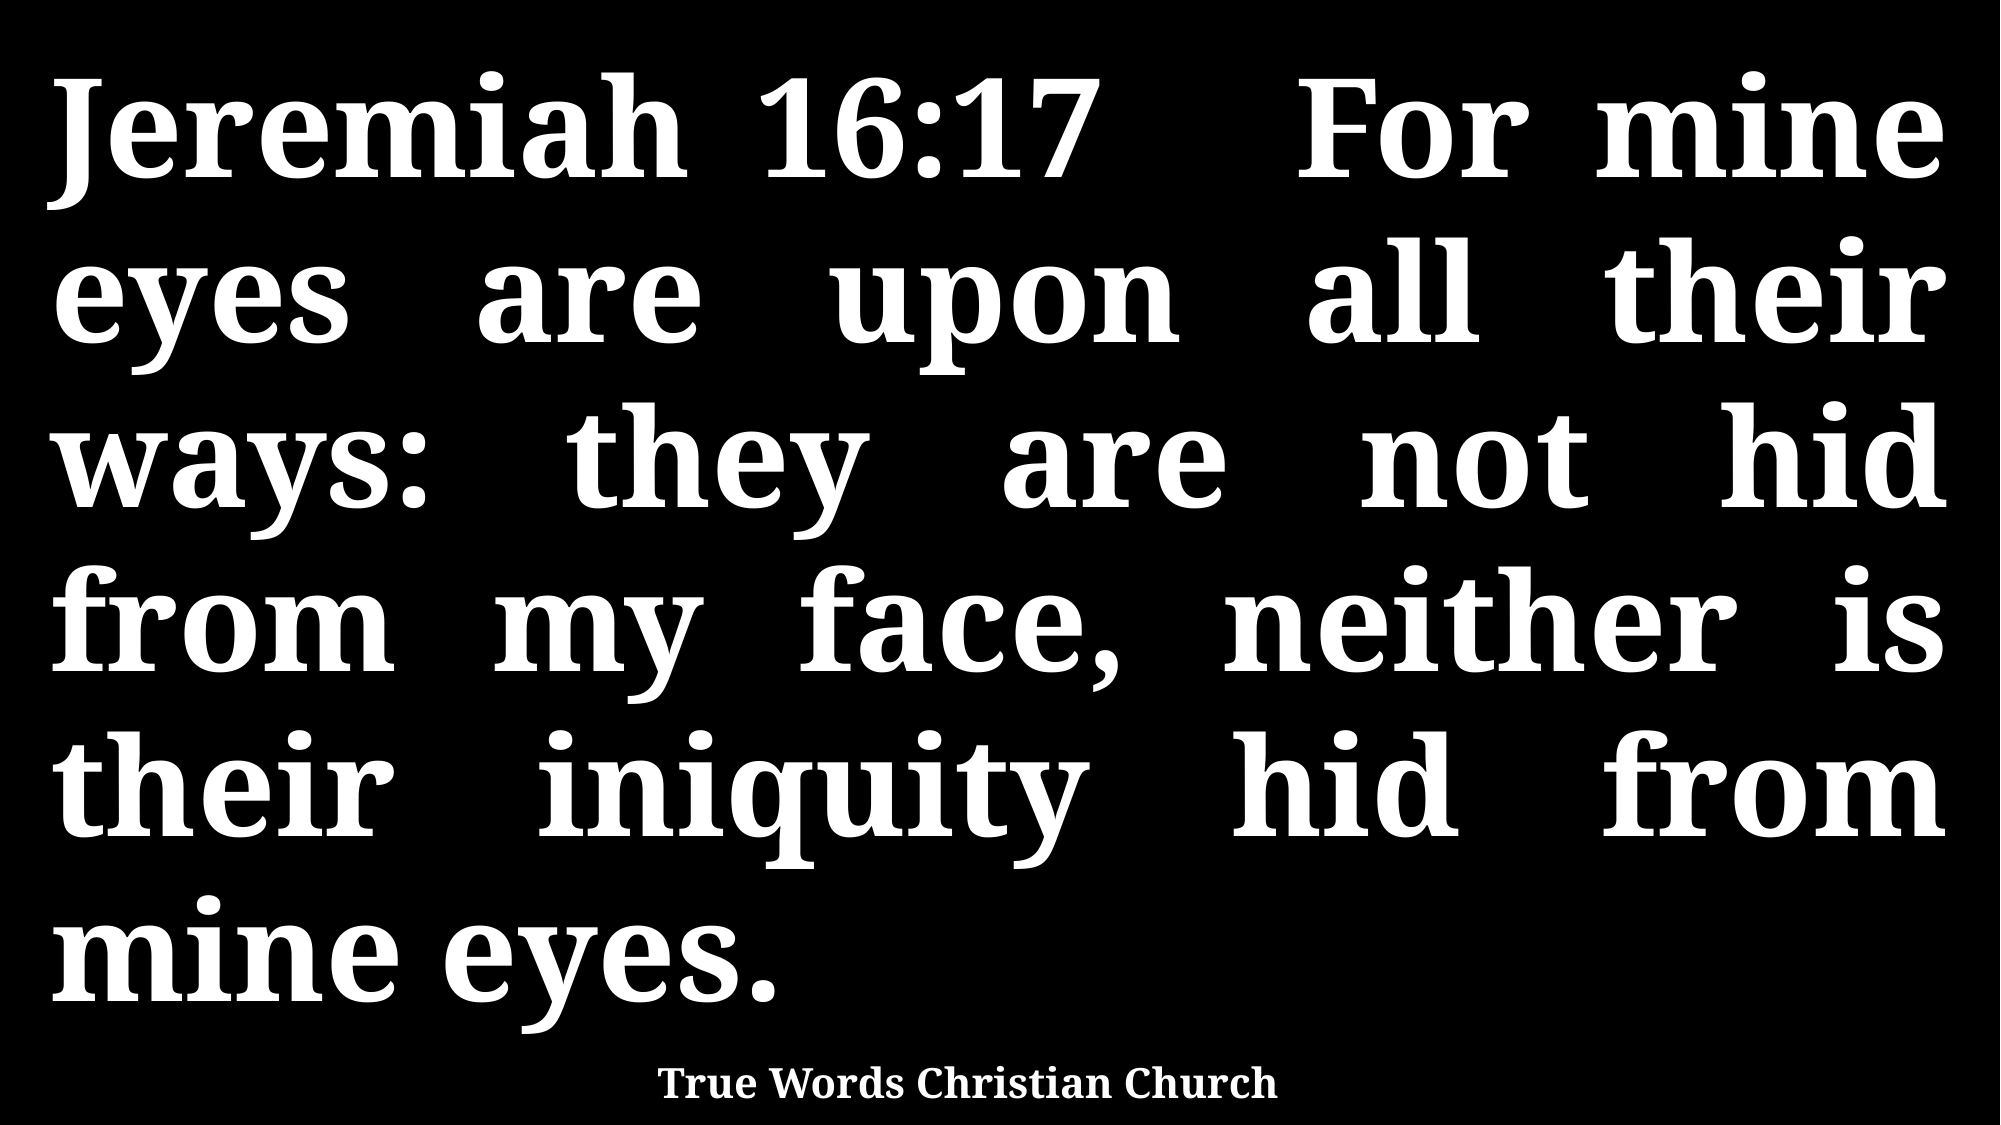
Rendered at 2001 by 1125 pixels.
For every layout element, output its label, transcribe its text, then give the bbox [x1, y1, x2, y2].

text_box Jeremiah 16:17 For mine eyes are upon all their ways: they are not hid from my face, neither is their iniquity hid from mine eyes. [35, 32, 1965, 1037]
text_box True Words Christian Church [642, 1049, 1294, 1114]
